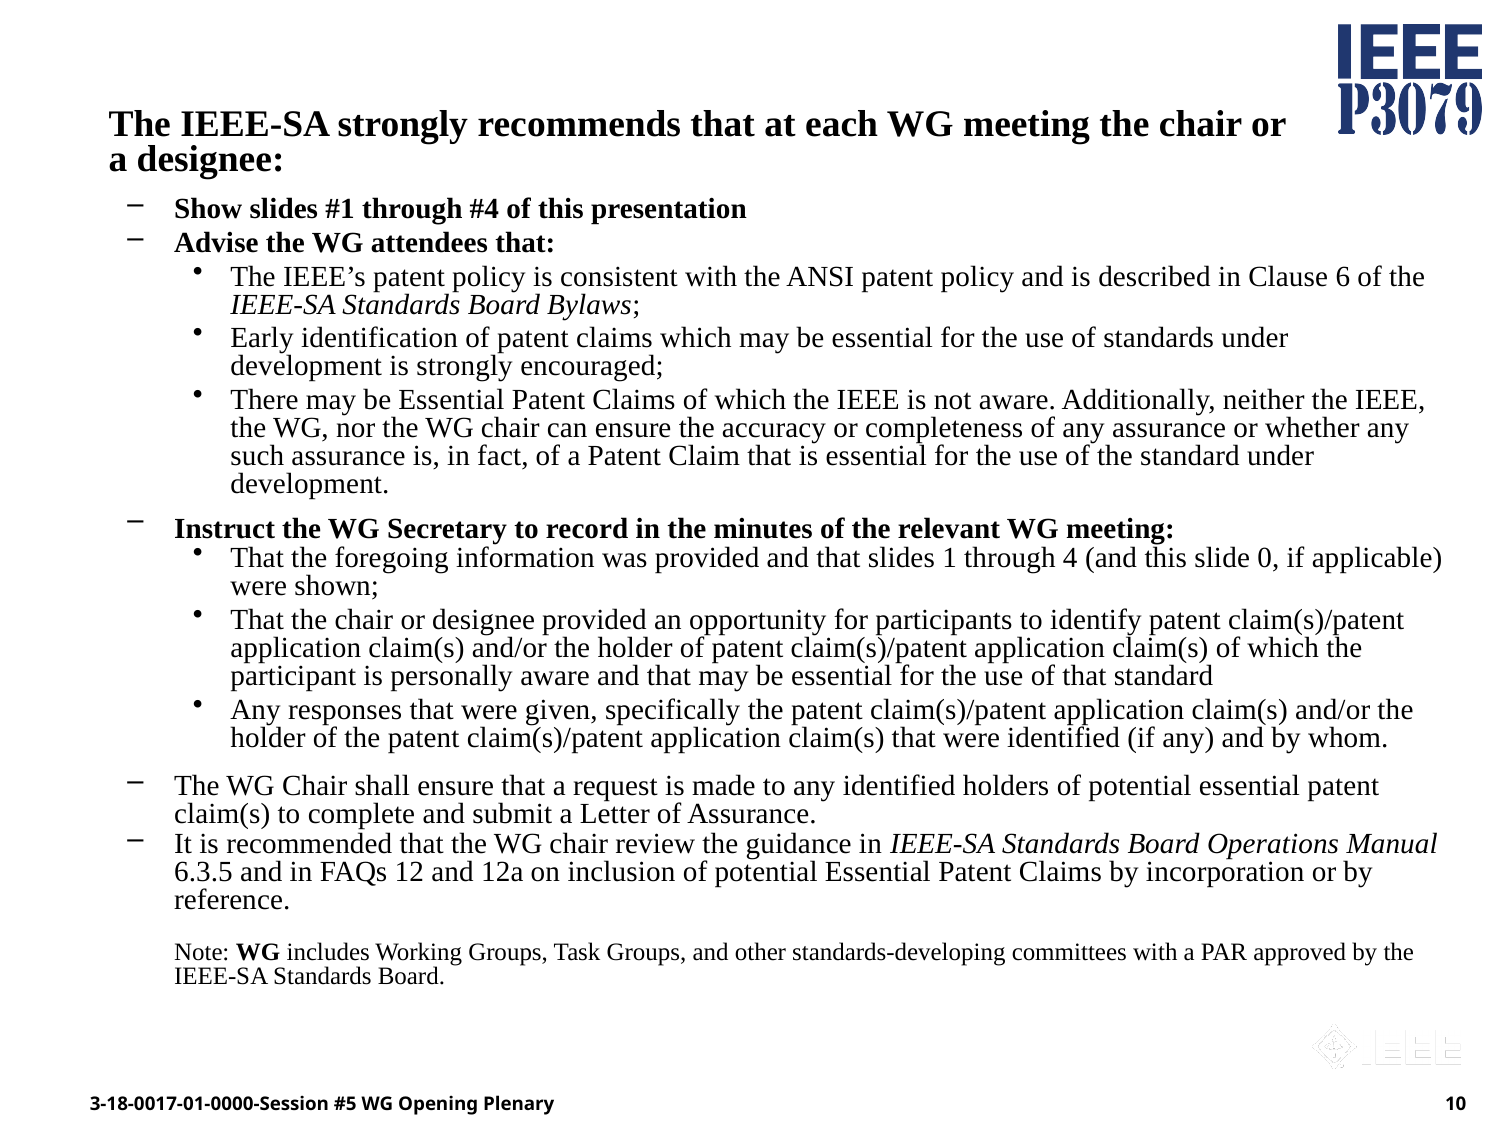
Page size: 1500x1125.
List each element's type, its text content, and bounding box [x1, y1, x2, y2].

picture [1312, 1025, 1461, 1069]
slide_number 9 [1237, 1084, 1482, 1125]
text_box The IEEE-SA strongly recommends that at each WG meeting the chair or a designee: Show slides #1 through #4 of this presentation Advise the WG attendees that: The IEEE’s patent policy is consistent with the ANSI patent policy and is described in Clause 6 of the IEEE-SA Standards Board Bylaws; Early identification of patent claims which may be essential for the use of standards under development is strongly encouraged; There may be Essential Patent Claims of which the IEEE is not aware. Additionally, neither the IEEE, the WG, nor the WG chair can ensure the accuracy or completeness of any assurance or whether any such assurance is, in fact, of a Patent Claim that is essential for the use of the standard under development. Instruct the WG Secretary to record in the minutes of the relevant WG meeting: That the foregoing information was provided and that slides 1 through 4 (and this slide 0, if applicable) were shown; That the chair or designee provided an opportunity for participants to identify patent claim(s)/patent application claim(s) and/or the holder of patent claim(s)/patent application claim(s) of which the participant is personally aware and that may be essential for the use of that standard Any responses that were given, specifically the patent claim(s)/patent application claim(s) and/or the holder of the patent claim(s)/patent application claim(s) that were identified (if any) and by whom. The WG Chair shall ensure that a request is made to any identified holders of potential essential patent claim(s) to complete and submit a Letter of Assurance. It is recommended that the WG chair review the guidance in IEEE-SA Standards Board Operations Manual 6.3.5 and in FAQs 12 and 12a on inclusion of potential Essential Patent Claims by incorporation or by reference. Note: WG includes Working Groups, Task Groups, and other standards-developing committees with a PAR approved by the IEEE-SA Standards Board. [37, 99, 1463, 1025]
picture [1338, 24, 1482, 135]
footer 3-18-0017-01-0000-Session #5 WG Opening Plenary [75, 1084, 738, 1125]
